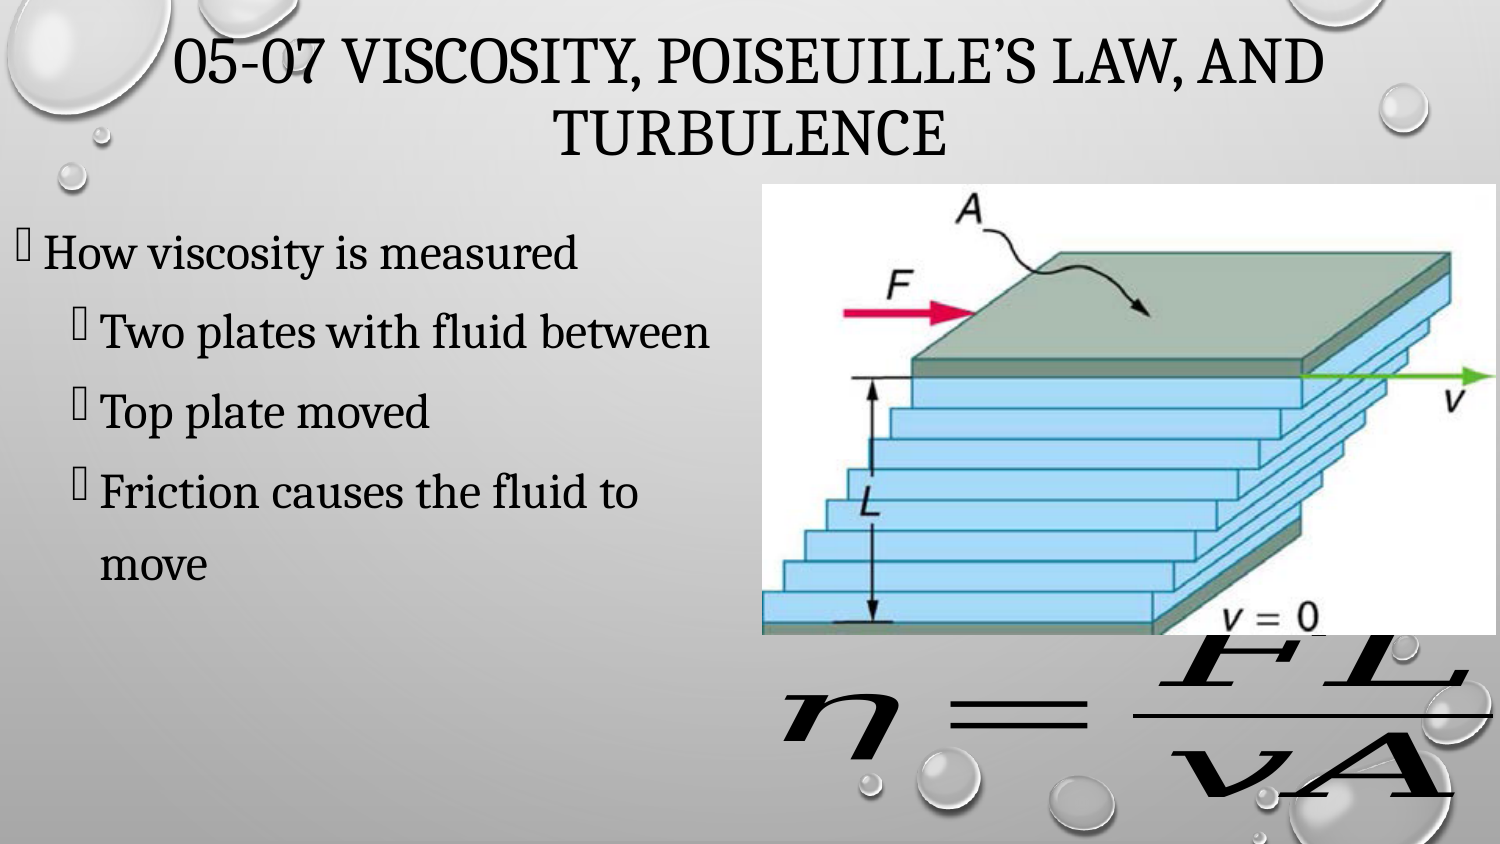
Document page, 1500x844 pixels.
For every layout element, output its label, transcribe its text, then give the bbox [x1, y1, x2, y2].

title 05-07 Viscosity, Poiseuille’s Law, and Turbulence [0, 0, 1500, 197]
list How viscosity is measured Two plates with fluid between Top plate moved Friction causes the fluid to move [0, 199, 741, 793]
picture [0, 197, 1500, 844]
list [762, 184, 1496, 635]
